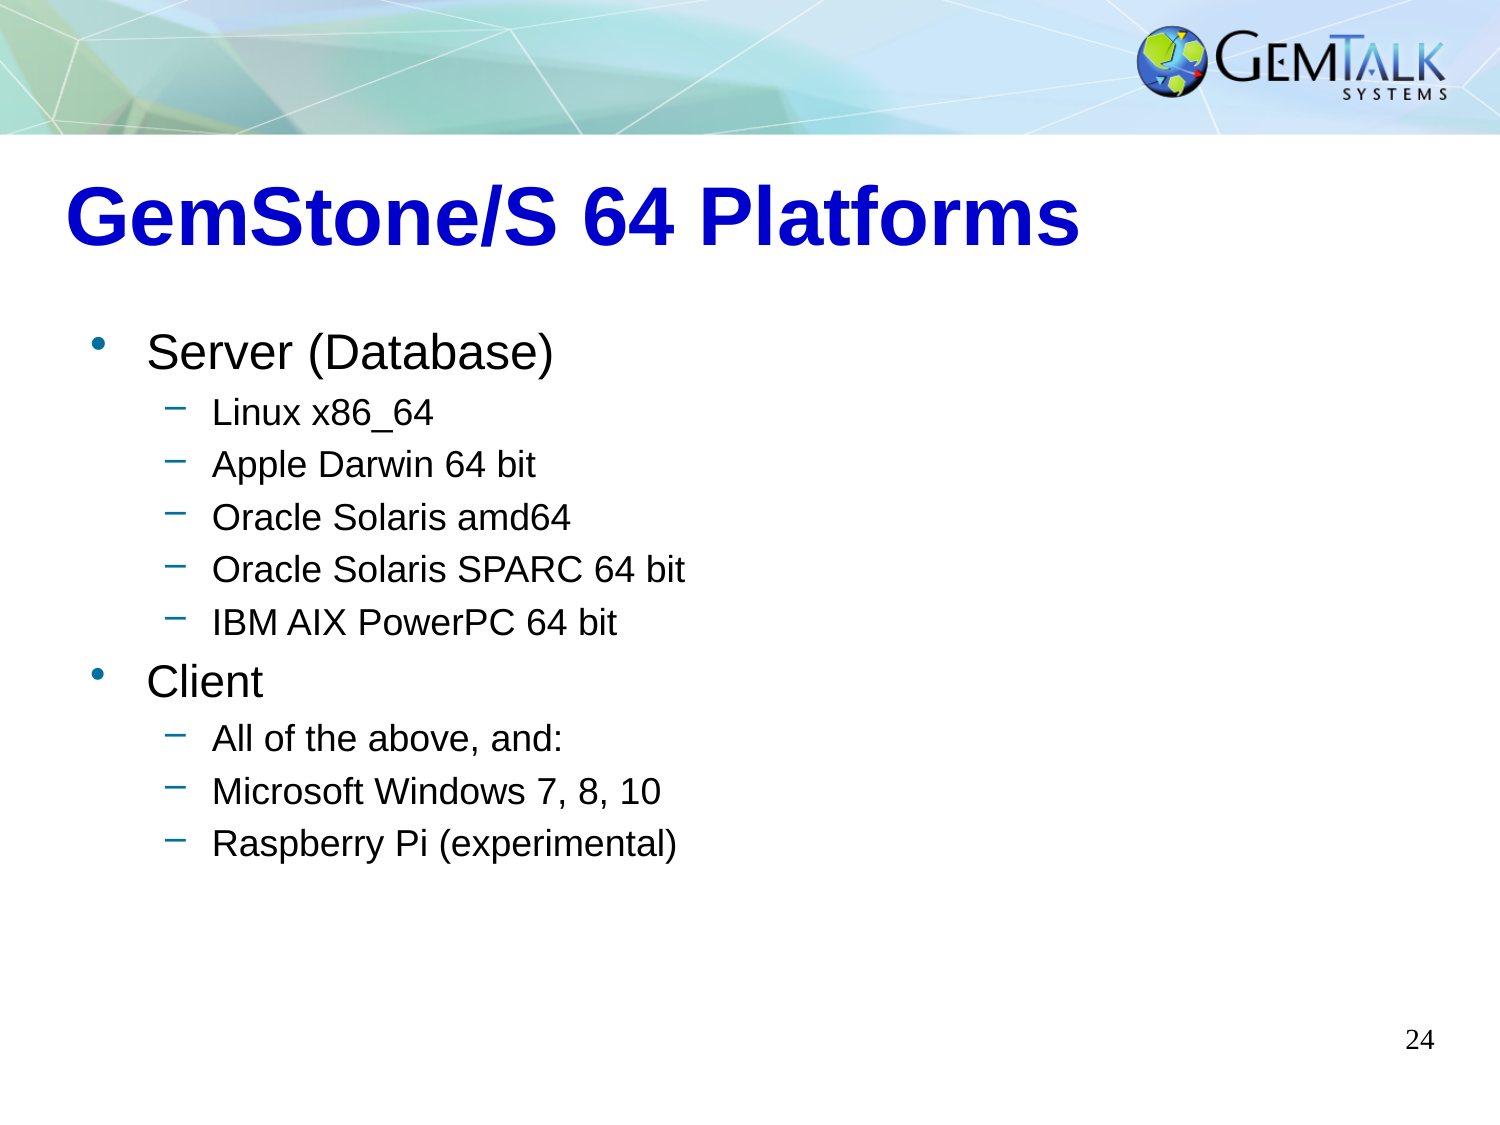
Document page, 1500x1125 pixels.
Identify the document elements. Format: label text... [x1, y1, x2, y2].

slide_number 24 [1137, 1012, 1450, 1088]
title GemStone/S 64 Platforms [50, 137, 1450, 288]
list Server (Database) Linux x86_64 Apple Darwin 64 bit Oracle Solaris amd64 Oracle Solaris SPARC 64 bit IBM AIX PowerPC 64 bit Client All of the above, and: Microsoft Windows 7, 8, 10 Raspberry Pi (experimental) [75, 312, 1388, 1075]
picture [0, 0, 1500, 1125]
